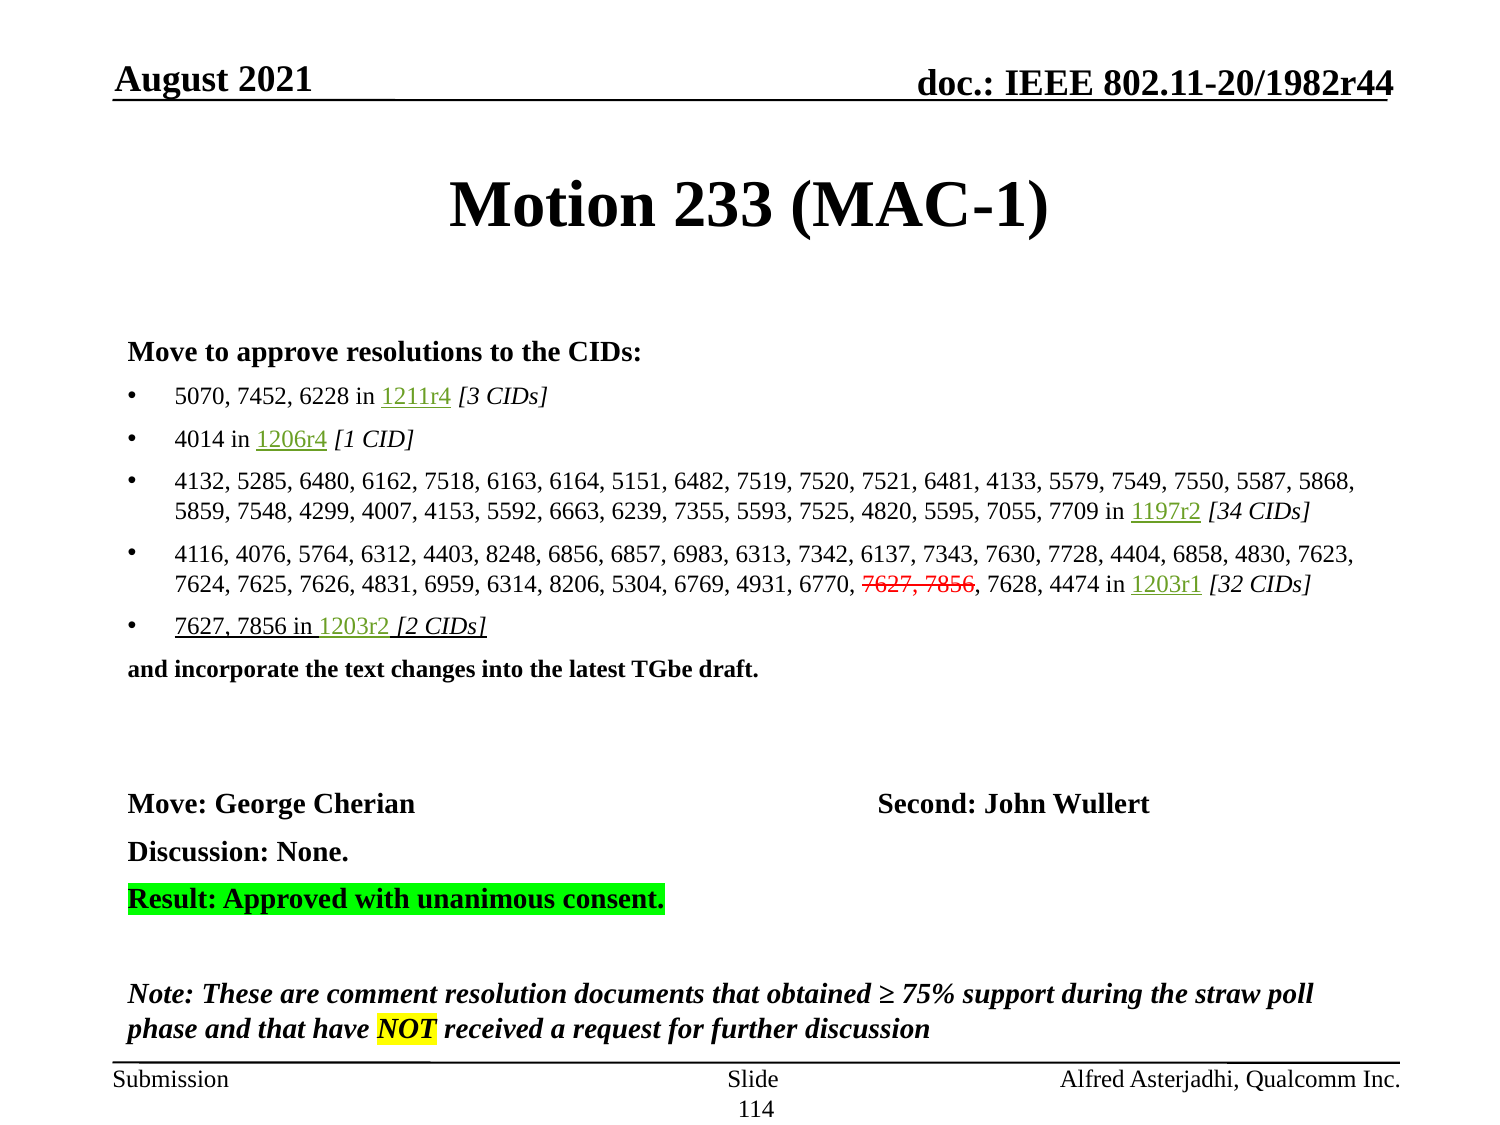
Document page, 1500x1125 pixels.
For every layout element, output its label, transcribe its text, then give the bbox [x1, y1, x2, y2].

title Motion 233 (MAC-1) [112, 112, 1388, 288]
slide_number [114, 54, 423, 100]
footer Alfred Asterjadhi, Qualcomm Inc. [878, 1061, 1402, 1093]
slide_number Slide 114 [712, 1061, 800, 1123]
list Move to approve resolutions to the CIDs: 5070, 7452, 6228 in 1211r4 [3 CIDs] 4014 in 1206r4 [1 CID] 4132, 5285, 6480, 6162, 7518, 6163, 6164, 5151, 6482, 7519, 7520, 7521, 6481, 4133, 5579, 7549, 7550, 5587, 5868, 5859, 7548, 4299, 4007, 4153, 5592, 6663, 6239, 7355, 5593, 7525, 4820, 5595, 7055, 7709 in 1197r2 [34 CIDs] 4116, 4076, 5764, 6312, 4403, 8248, 6856, 6857, 6983, 6313, 7342, 6137, 7343, 7630, 7728, 4404, 6858, 4830, 7623, 7624, 7625, 7626, 4831, 6959, 6314, 8206, 5304, 6769, 4931, 6770, 7627, 7856, 7628, 4474 in 1203r1 [32 CIDs] 7627, 7856 in 1203r2 [2 CIDs] and incorporate the text changes into the latest TGbe draft. Move: George Cherian Second: John Wullert Discussion: None. Result: Approved with unanimous consent. Note: These are comment resolution documents that obtained ≥ 75% support during the straw poll phase and that have NOT received a request for further discussion [112, 324, 1388, 1063]
